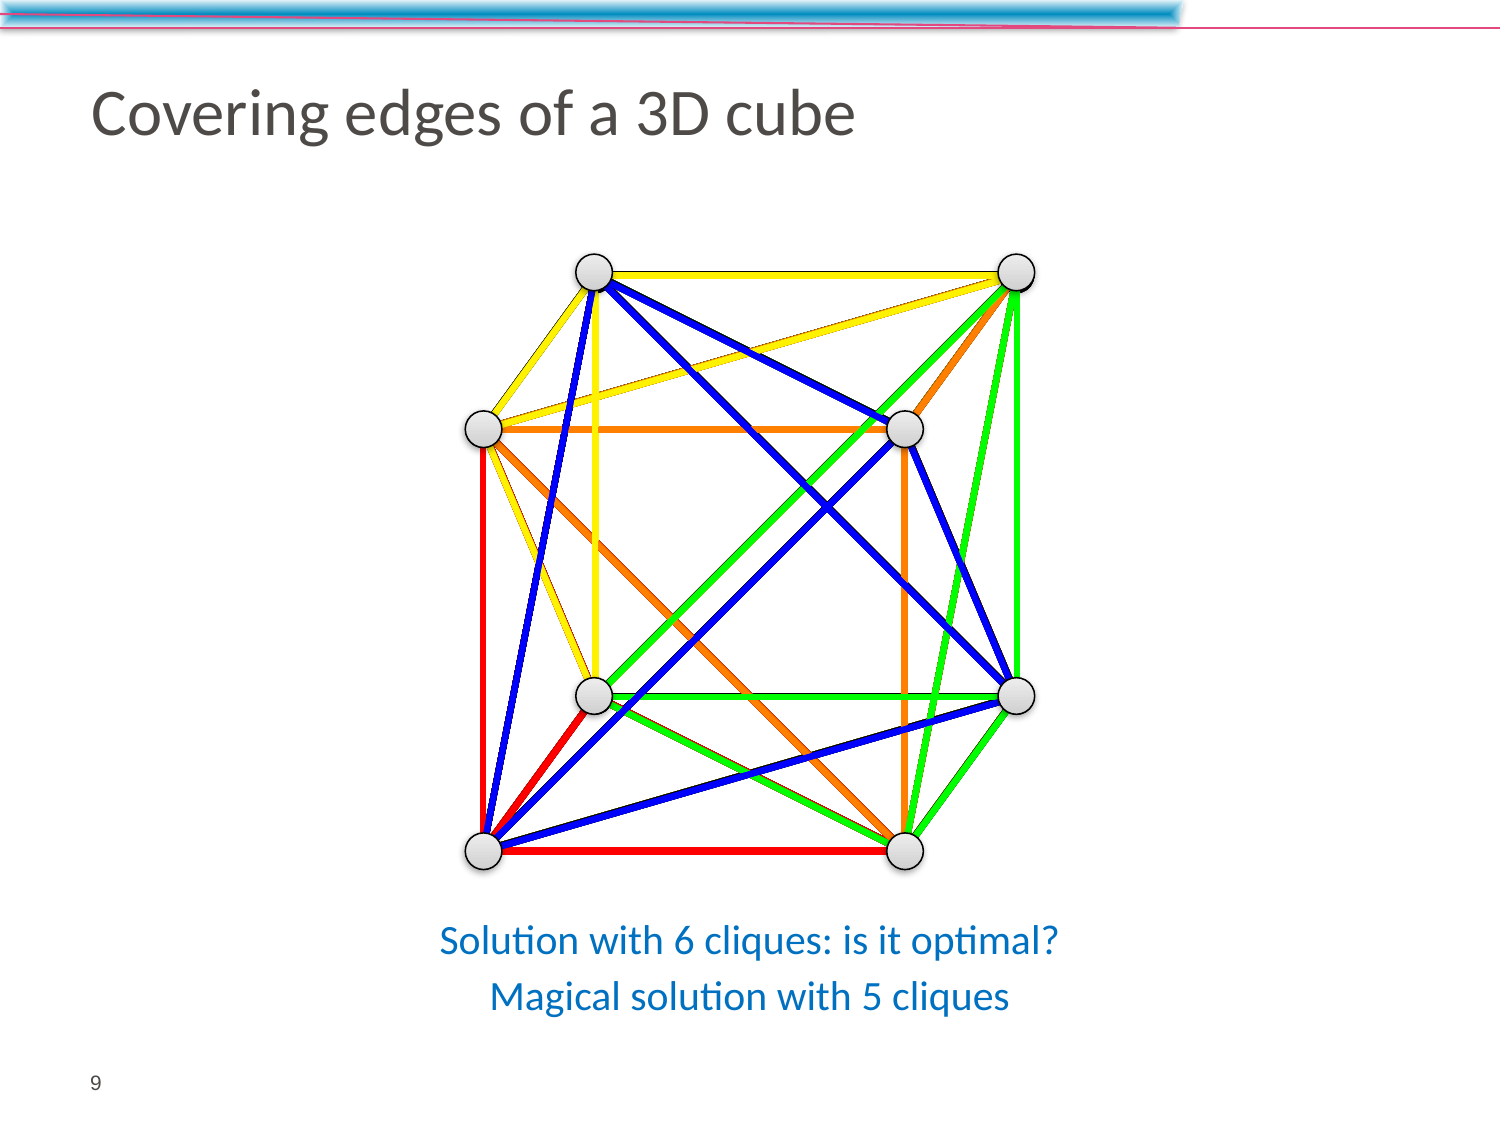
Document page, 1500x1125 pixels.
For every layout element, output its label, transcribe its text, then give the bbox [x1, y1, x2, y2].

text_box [468, 258, 1032, 867]
text_box Solution with 6 cliques: is it optimal? [74, 905, 1425, 961]
title Covering edges of a 3D cube [76, 57, 1427, 161]
slide_number 9 [75, 1069, 396, 1115]
text_box Magical solution with 5 cliques [74, 961, 1425, 1040]
